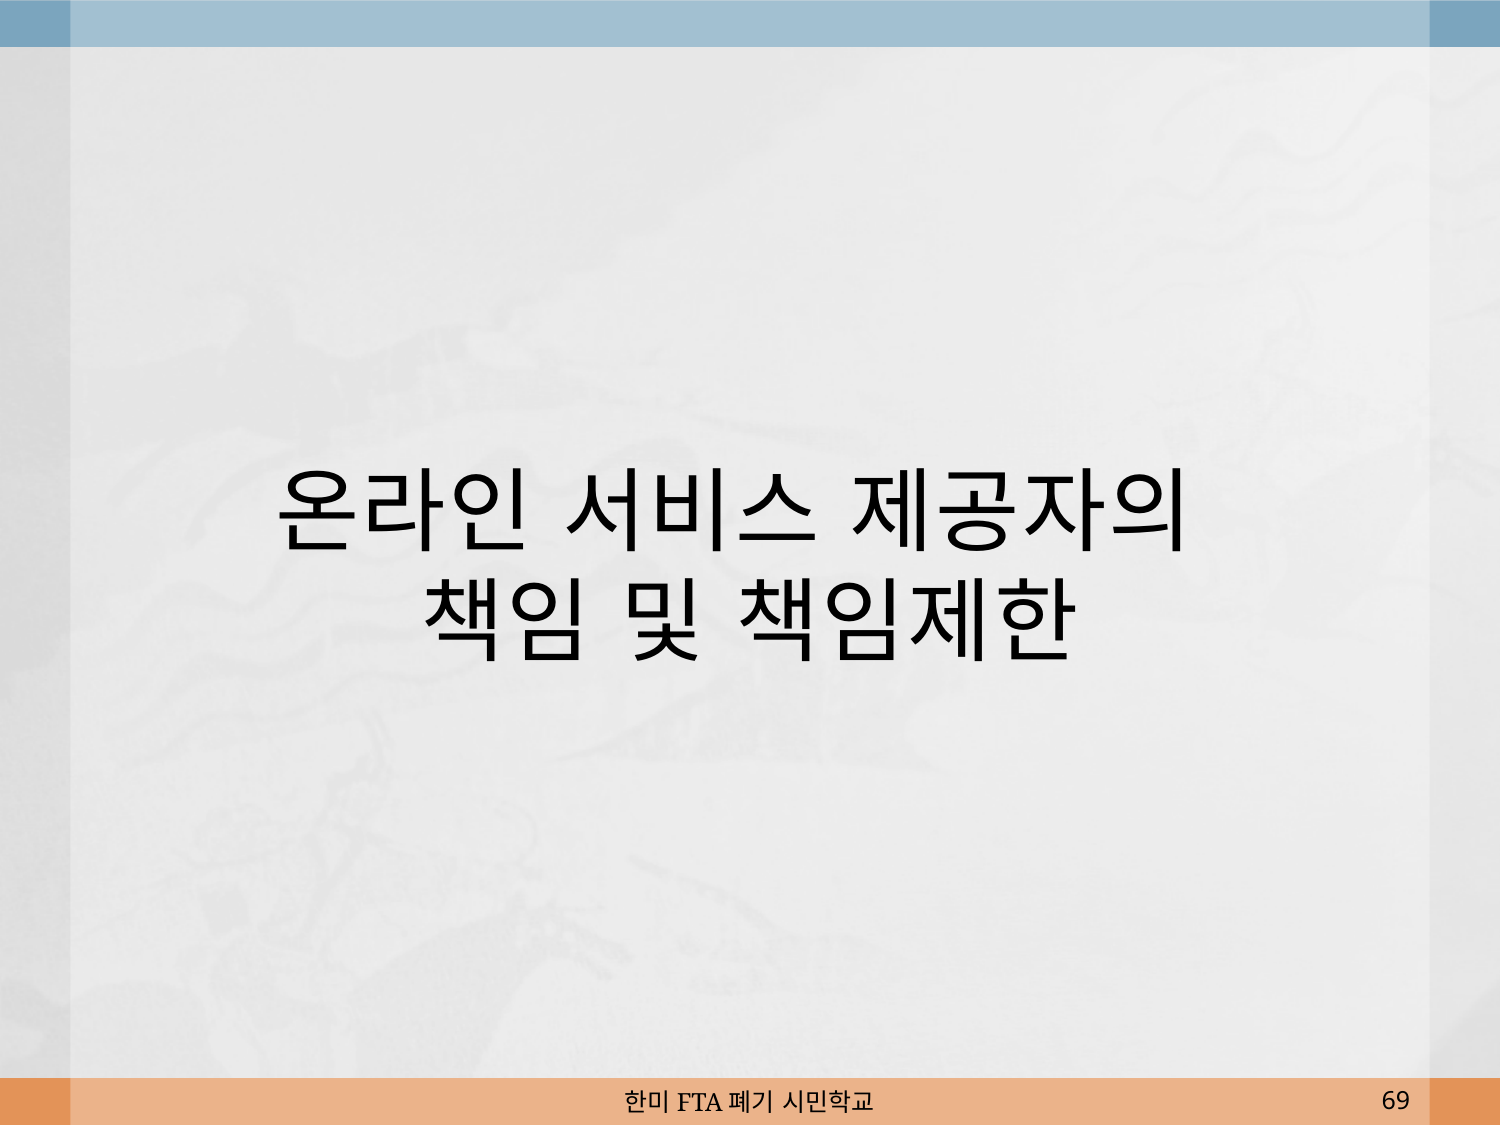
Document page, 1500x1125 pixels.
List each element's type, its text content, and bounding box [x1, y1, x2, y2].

footer 한미FTA폐기 시민학교 [512, 1078, 988, 1125]
title 온라인 서비스 제공자의 책임 및 책임제한 [0, 42, 1500, 1083]
slide_number 69 [1074, 1078, 1425, 1125]
